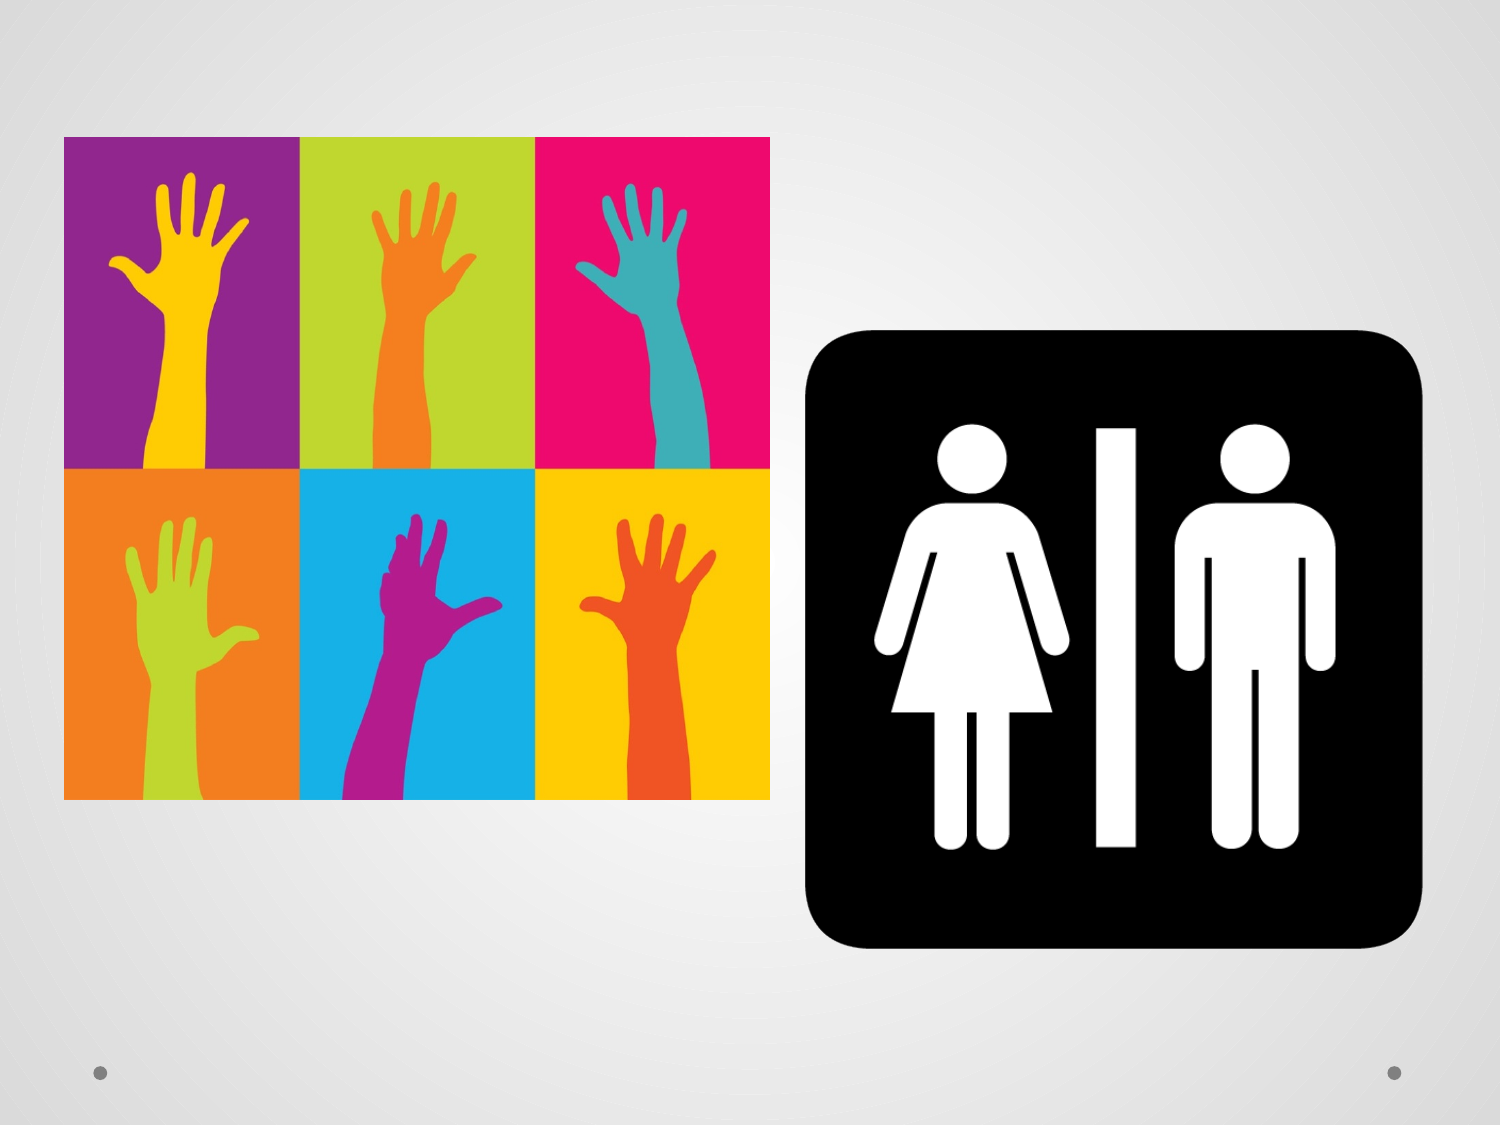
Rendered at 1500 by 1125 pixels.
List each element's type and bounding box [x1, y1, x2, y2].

picture [64, 137, 770, 801]
picture [787, 312, 1441, 967]
